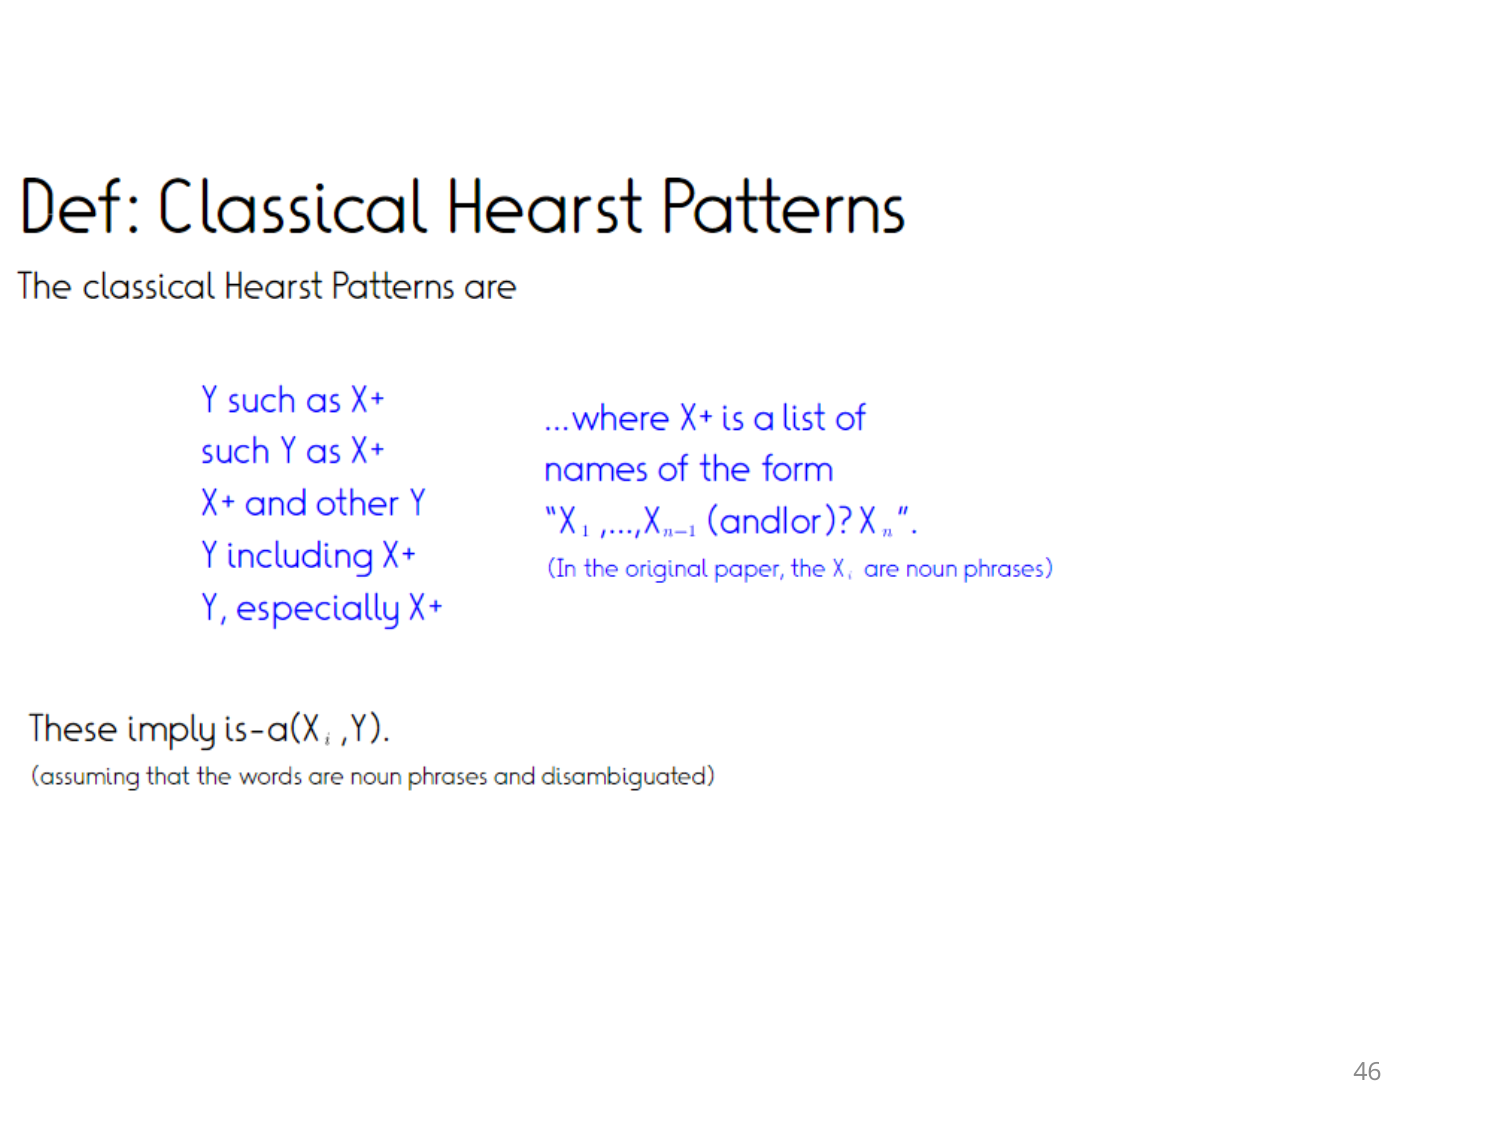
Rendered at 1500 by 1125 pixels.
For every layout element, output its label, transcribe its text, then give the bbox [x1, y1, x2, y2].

picture [0, 151, 1138, 973]
slide_number 46 [1059, 1042, 1397, 1103]
